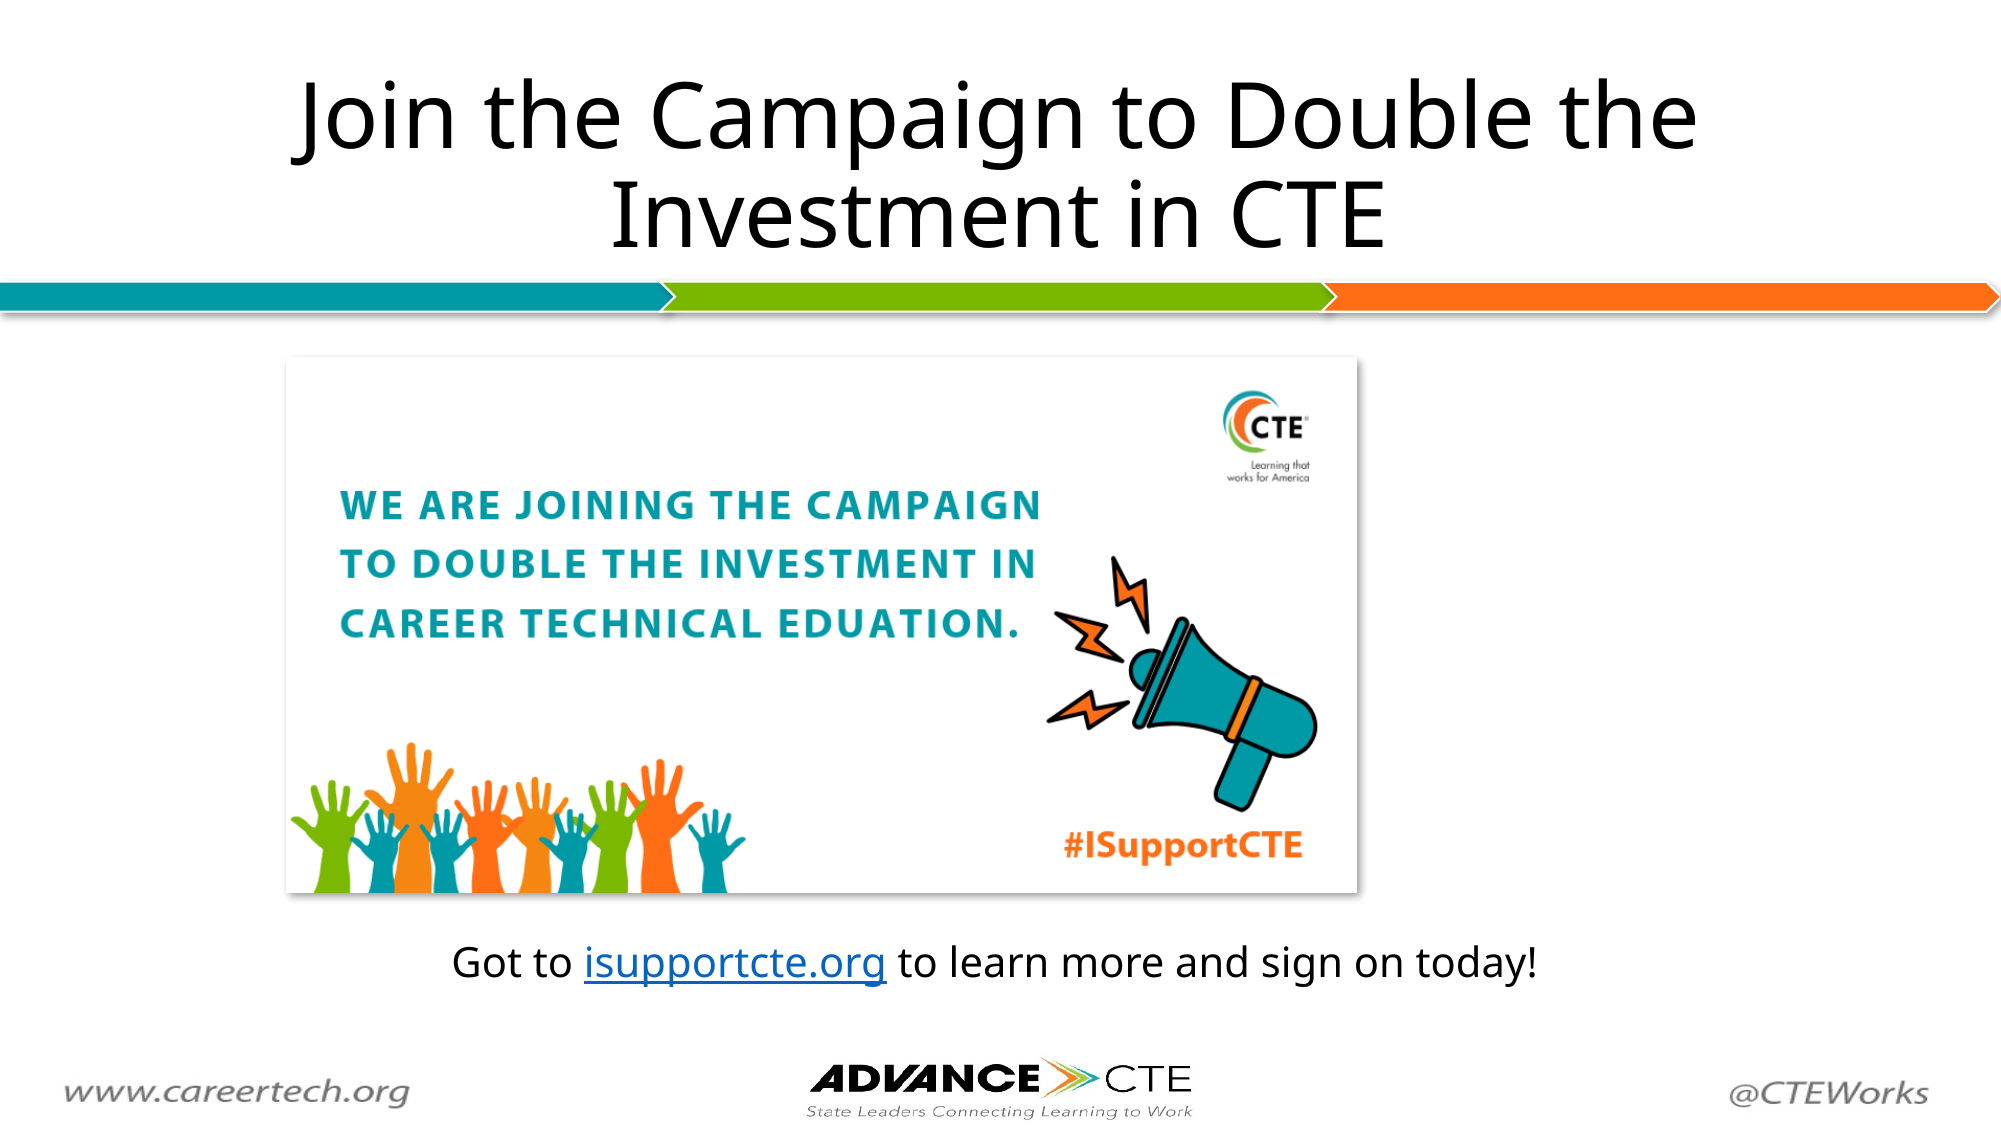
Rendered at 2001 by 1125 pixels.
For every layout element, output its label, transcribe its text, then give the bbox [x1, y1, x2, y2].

list Got to isupportcte.org to learn more and sign on today! [137, 893, 1863, 1032]
picture [286, 357, 1357, 894]
title Join the Campaign to Double the Investment in CTE [137, 59, 1863, 278]
picture [1676, 1074, 1971, 1114]
picture [780, 1051, 1220, 1125]
picture [0, 1074, 443, 1114]
